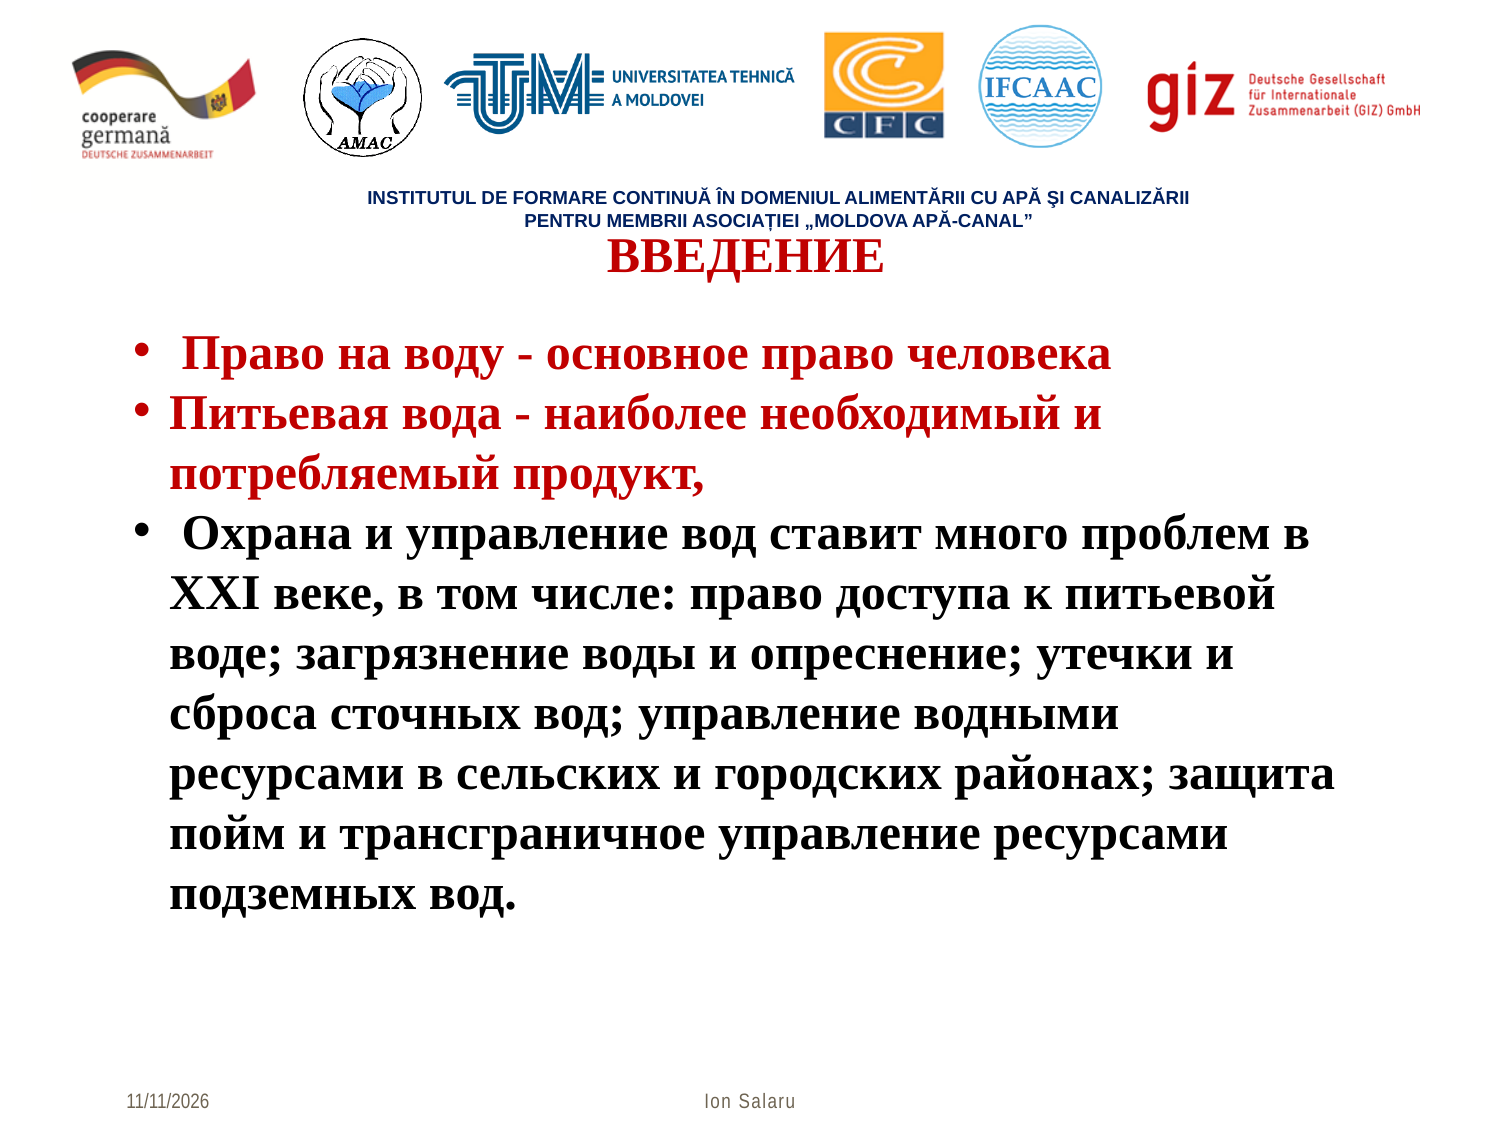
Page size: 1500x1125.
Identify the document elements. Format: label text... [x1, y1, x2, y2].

picture [822, 23, 948, 149]
footer Ion Salaru [469, 1079, 1031, 1121]
text_box INSTITUTUL DE FORMARE CONTINUĂ ÎN DOMENIUL ALIMENTĂRII CU APĂ ŞI CANALIZĂRII PENTRU MEMBRII ASOCIAȚIEI „MOLDOVA APĂ-CANAL” [303, 128, 1366, 215]
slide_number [111, 1079, 325, 1121]
picture [434, 47, 800, 140]
picture [31, 7, 300, 213]
picture [970, 16, 1109, 154]
text_box Право на воду - основное право человека Питьевая вода - наиболее необходимый и потребляемый продукт, Охрана и управление вод ставит много проблем в XXI веке, в том числе: право доступа к питьевой воде; загрязнение воды и опреснение; утечки и сброса сточных вод; управление водными ресурсами в сельских и городских районах; защита пойм и трансграничное управление ресурсами подземных вод. [118, 312, 1373, 927]
picture [303, 38, 422, 158]
picture [1136, 55, 1435, 147]
text_box Bведение [119, 215, 1373, 291]
